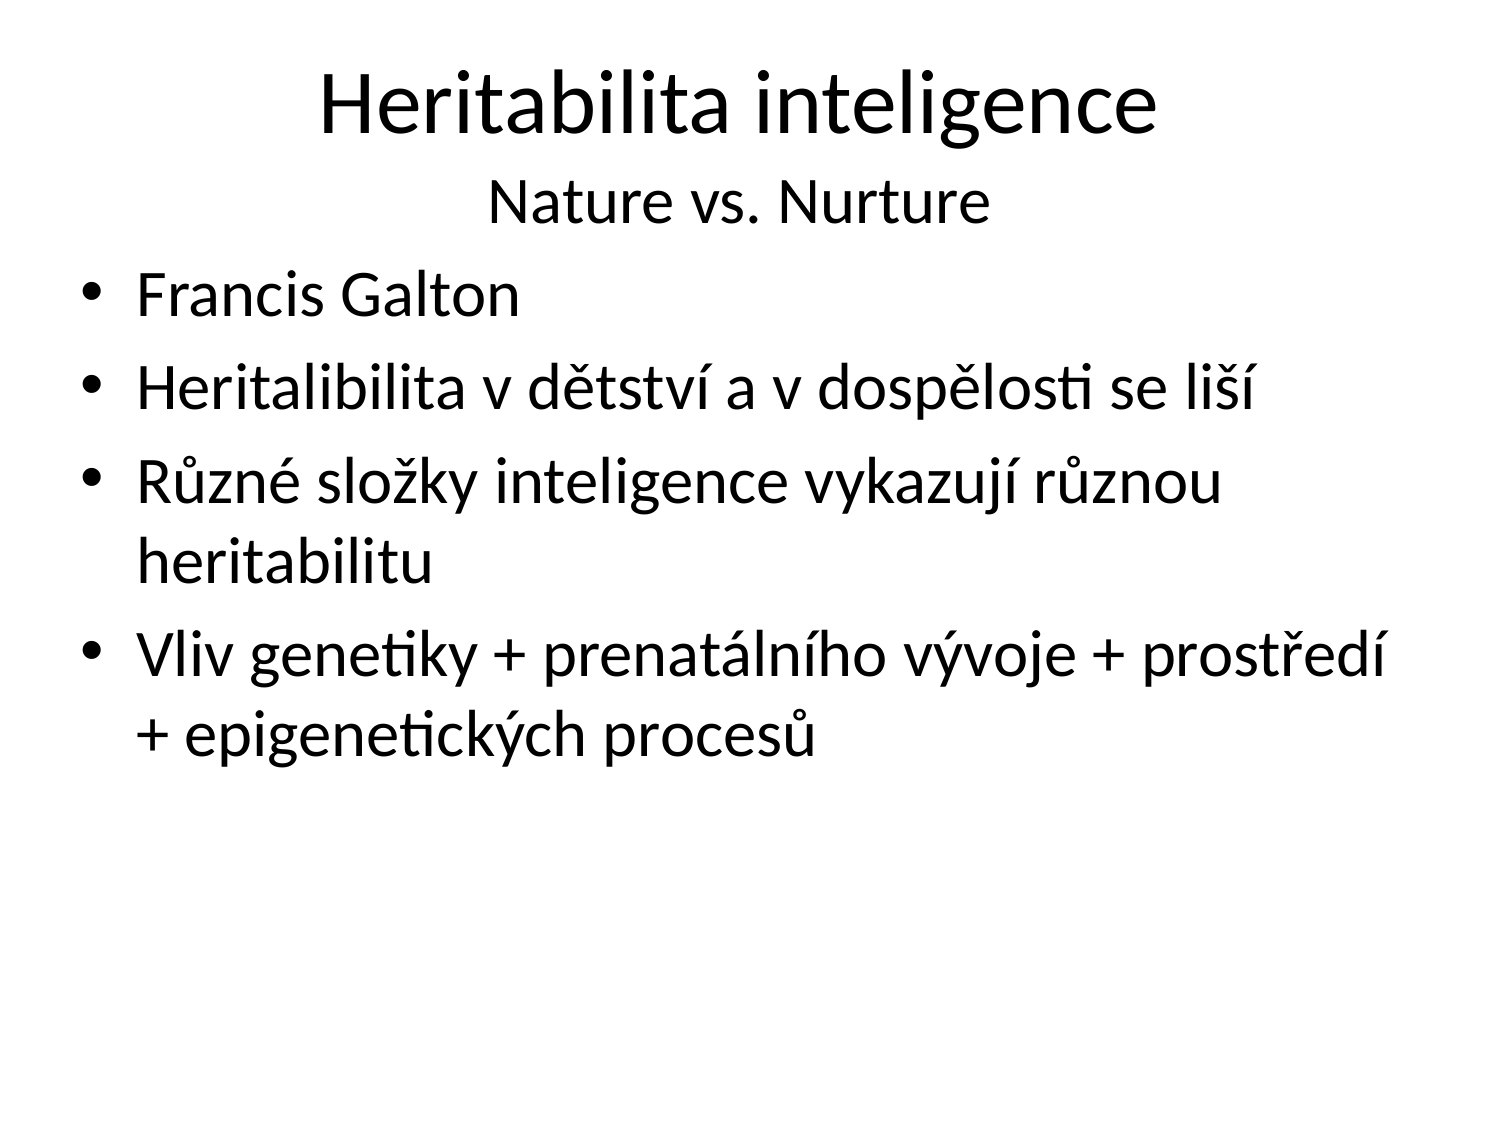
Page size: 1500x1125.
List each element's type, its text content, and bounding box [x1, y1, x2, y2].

title Heritabilita inteligence [64, 3, 1415, 149]
list Nature vs. Nurture Francis Galton Heritalibilita v dětství a v dospělosti se liší Různé složky inteligence vykazují různou heritabilitu Vliv genetiky + prenatálního vývoje + prostředí + epigenetických procesů [64, 149, 1415, 892]
